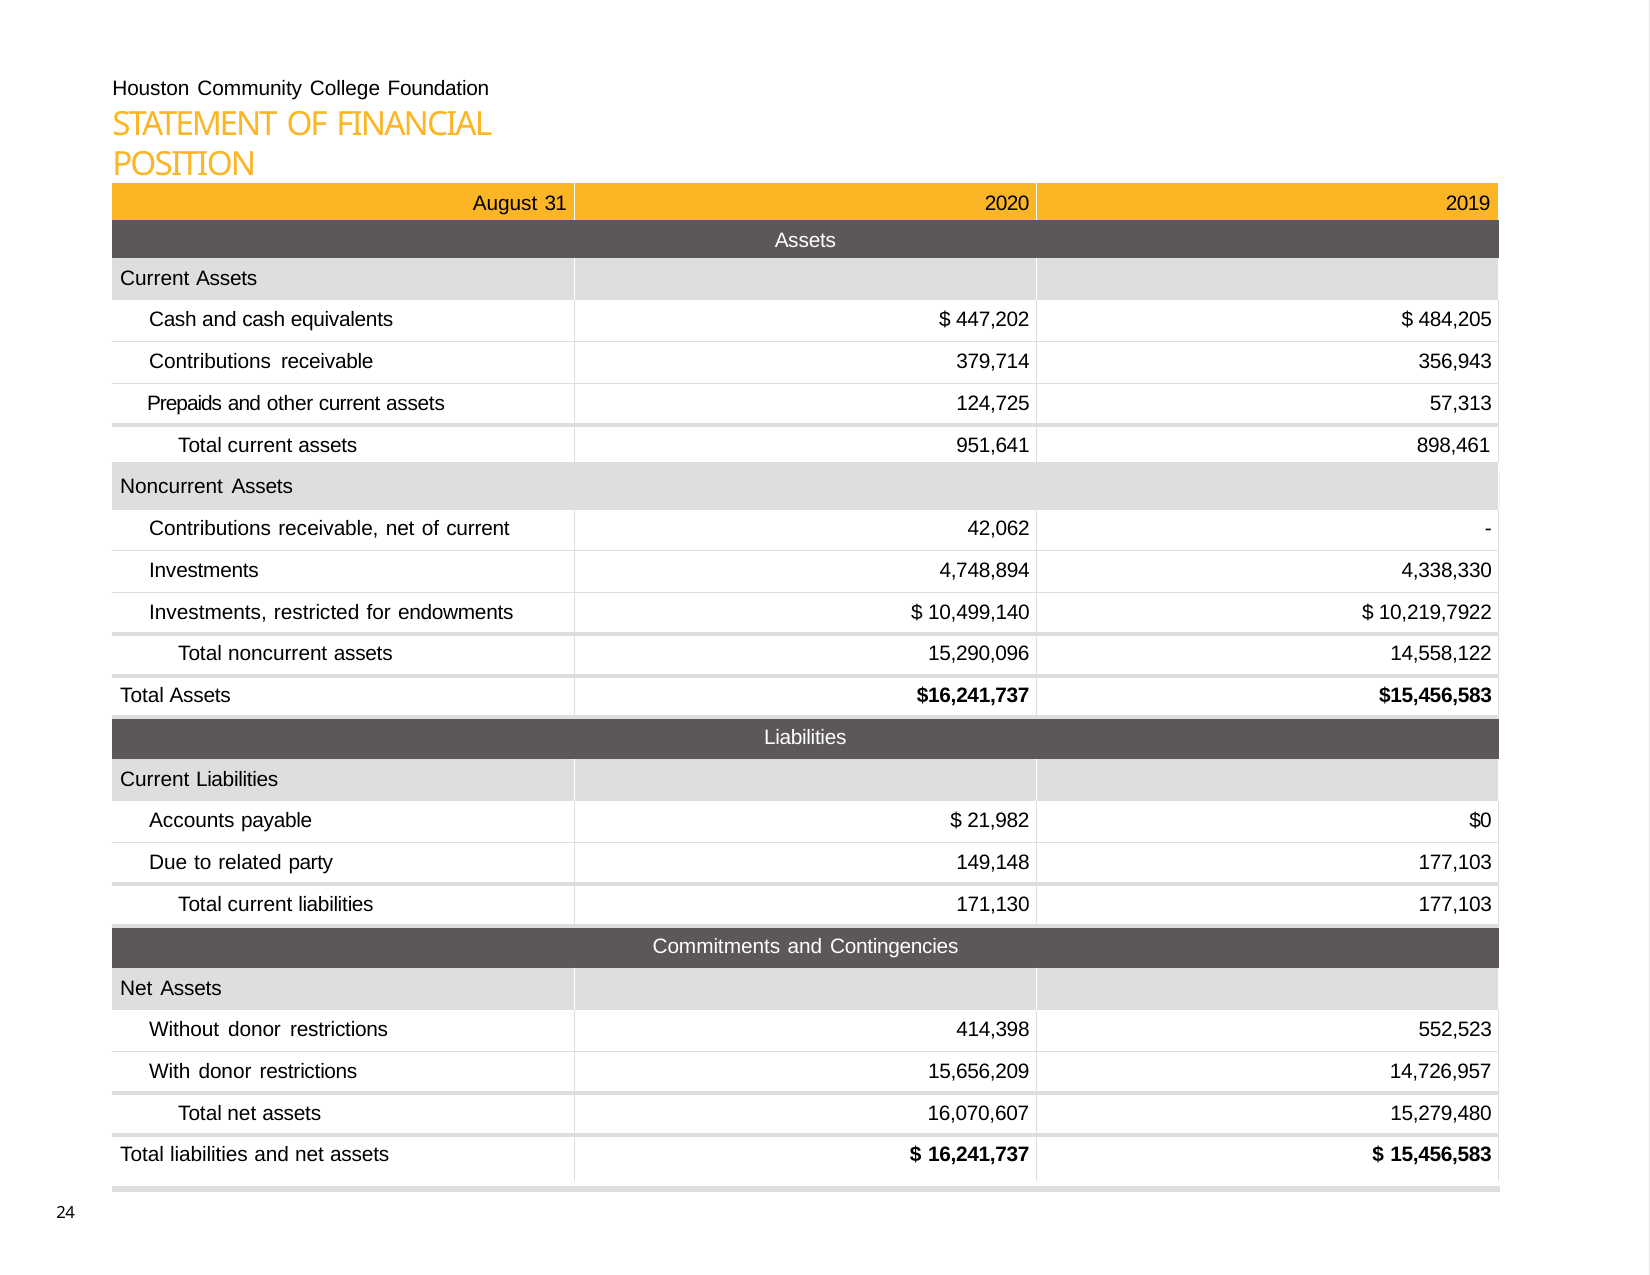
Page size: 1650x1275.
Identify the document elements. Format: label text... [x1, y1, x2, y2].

table_cell 15,656,209 [575, 1052, 1036, 1091]
table_cell $16,241,737 [575, 678, 1036, 715]
table_cell $ 21,982 [575, 801, 1036, 842]
table_cell [1037, 759, 1498, 801]
table_cell With donor restrictions [112, 1052, 574, 1091]
table_cell 42,062 [575, 518, 1036, 550]
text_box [112, 465, 1500, 511]
table_cell Total current liabilities [112, 886, 574, 924]
table_cell 898,461 [1037, 427, 1498, 462]
table_cell Current Liabilities [112, 759, 574, 801]
table_cell Accounts payable [112, 801, 574, 842]
table_cell 171,130 [575, 886, 1036, 924]
table_cell [575, 258, 1036, 300]
table_cell 149,148 [575, 843, 1036, 882]
table_cell [1037, 968, 1498, 1010]
table_cell Contributions receivable [112, 342, 574, 383]
text_box 24 [54, 1200, 77, 1222]
table_cell 57,313 [1037, 384, 1498, 423]
table_cell Without donor restrictions [112, 1010, 574, 1051]
table_cell Total net assets [112, 1095, 574, 1133]
table_cell Current Assets [112, 258, 574, 300]
table_cell 15,290,096 [575, 636, 1036, 674]
table_cell $ 15,456,583 [1037, 1137, 1498, 1181]
table_cell 356,943 [1037, 342, 1498, 383]
table_cell 177,103 [1037, 886, 1498, 924]
table_cell 14,726,957 [1037, 1052, 1498, 1091]
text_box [574, 1185, 1501, 1193]
table_cell Investments [112, 551, 574, 592]
table_cell 4,748,894 [575, 551, 1036, 592]
table_cell 4,338,330 [1037, 551, 1498, 592]
table_cell - [1037, 518, 1498, 550]
table_cell 414,398 [575, 1010, 1036, 1051]
table_cell $0 [1037, 801, 1498, 842]
table_cell $ 484,205 [1037, 300, 1498, 341]
table_cell Total Assets [112, 678, 574, 715]
table_cell Commitments and Contingencies [112, 928, 1499, 968]
table_cell [575, 968, 1036, 1010]
table_cell $ 447,202 [575, 300, 1036, 341]
table_cell 379,714 [575, 342, 1036, 383]
table_cell 552,523 [1037, 1010, 1498, 1051]
table_cell $15,456,583 [1037, 678, 1498, 715]
table_header 2020 [575, 183, 1036, 220]
table_cell Total liabilities and net assets [112, 1137, 574, 1181]
table_cell $ 10,499,140 [575, 593, 1036, 632]
table_cell $ 16,241,737 [575, 1137, 1036, 1181]
table_cell 951,641 [575, 427, 1036, 462]
table_cell Contributions receivable, net of current [112, 517, 574, 550]
table_cell Total noncurrent assets [112, 636, 574, 674]
table_header 2019 [1037, 183, 1498, 220]
table_cell Total current assets [112, 427, 574, 462]
table_cell Net Assets [112, 968, 574, 1010]
table_header August 31 [112, 183, 574, 220]
table_cell [1037, 258, 1498, 300]
table_cell 16,070,607 [575, 1095, 1036, 1133]
table_cell Cash and cash equivalents [112, 300, 574, 341]
table_cell Liabilities [112, 719, 1499, 759]
table_cell [575, 759, 1036, 801]
table_cell Prepaids and other current assets [112, 384, 574, 423]
table_cell Investments, restricted for endowments [112, 593, 574, 632]
table_cell 15,279,480 [1037, 1095, 1498, 1133]
table_cell 14,558,122 [1037, 636, 1498, 674]
table_cell Due to related party [112, 843, 574, 882]
table_cell Assets [112, 220, 1499, 258]
table_cell $ 10,219,7922 [1037, 593, 1498, 632]
text_box Houston Community College Foundation STATEMENT OF FINANCIAL POSITION [110, 71, 621, 183]
table_cell 124,725 [575, 384, 1036, 423]
table_cell 177,103 [1037, 843, 1498, 882]
